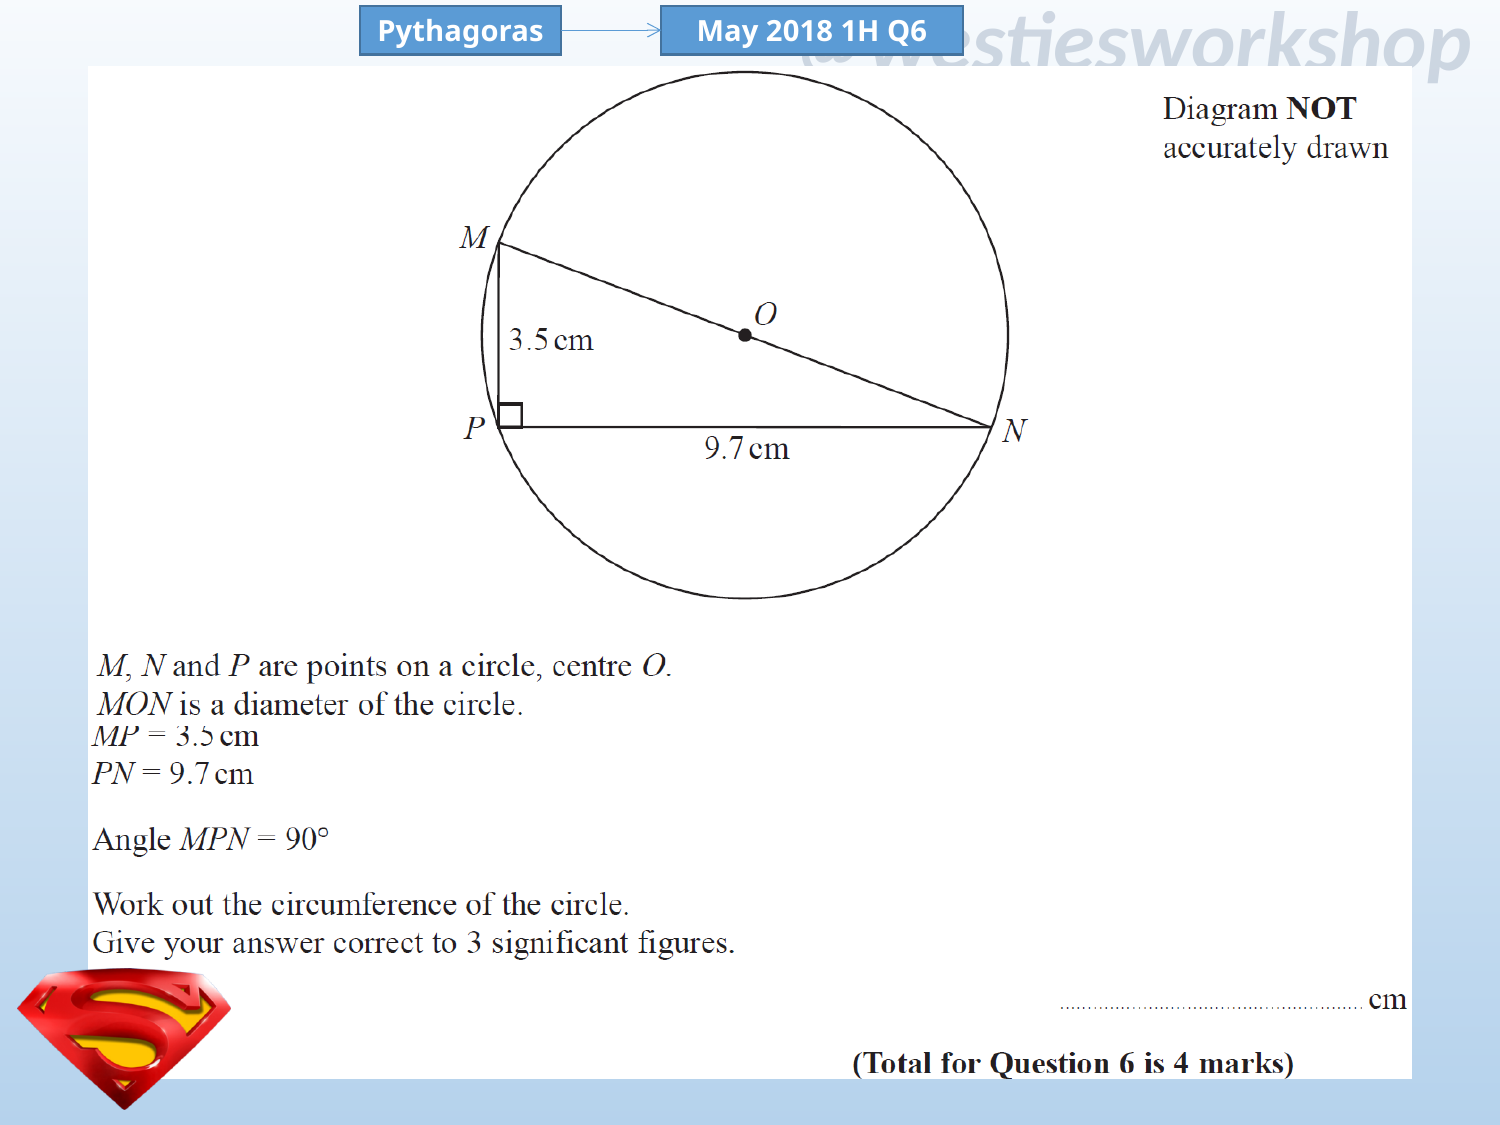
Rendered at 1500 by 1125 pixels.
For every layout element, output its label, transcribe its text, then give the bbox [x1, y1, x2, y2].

text_box May 2018 1H Q6 [660, 5, 964, 56]
text_box Pythagoras [359, 5, 562, 56]
picture [17, 66, 1412, 1110]
